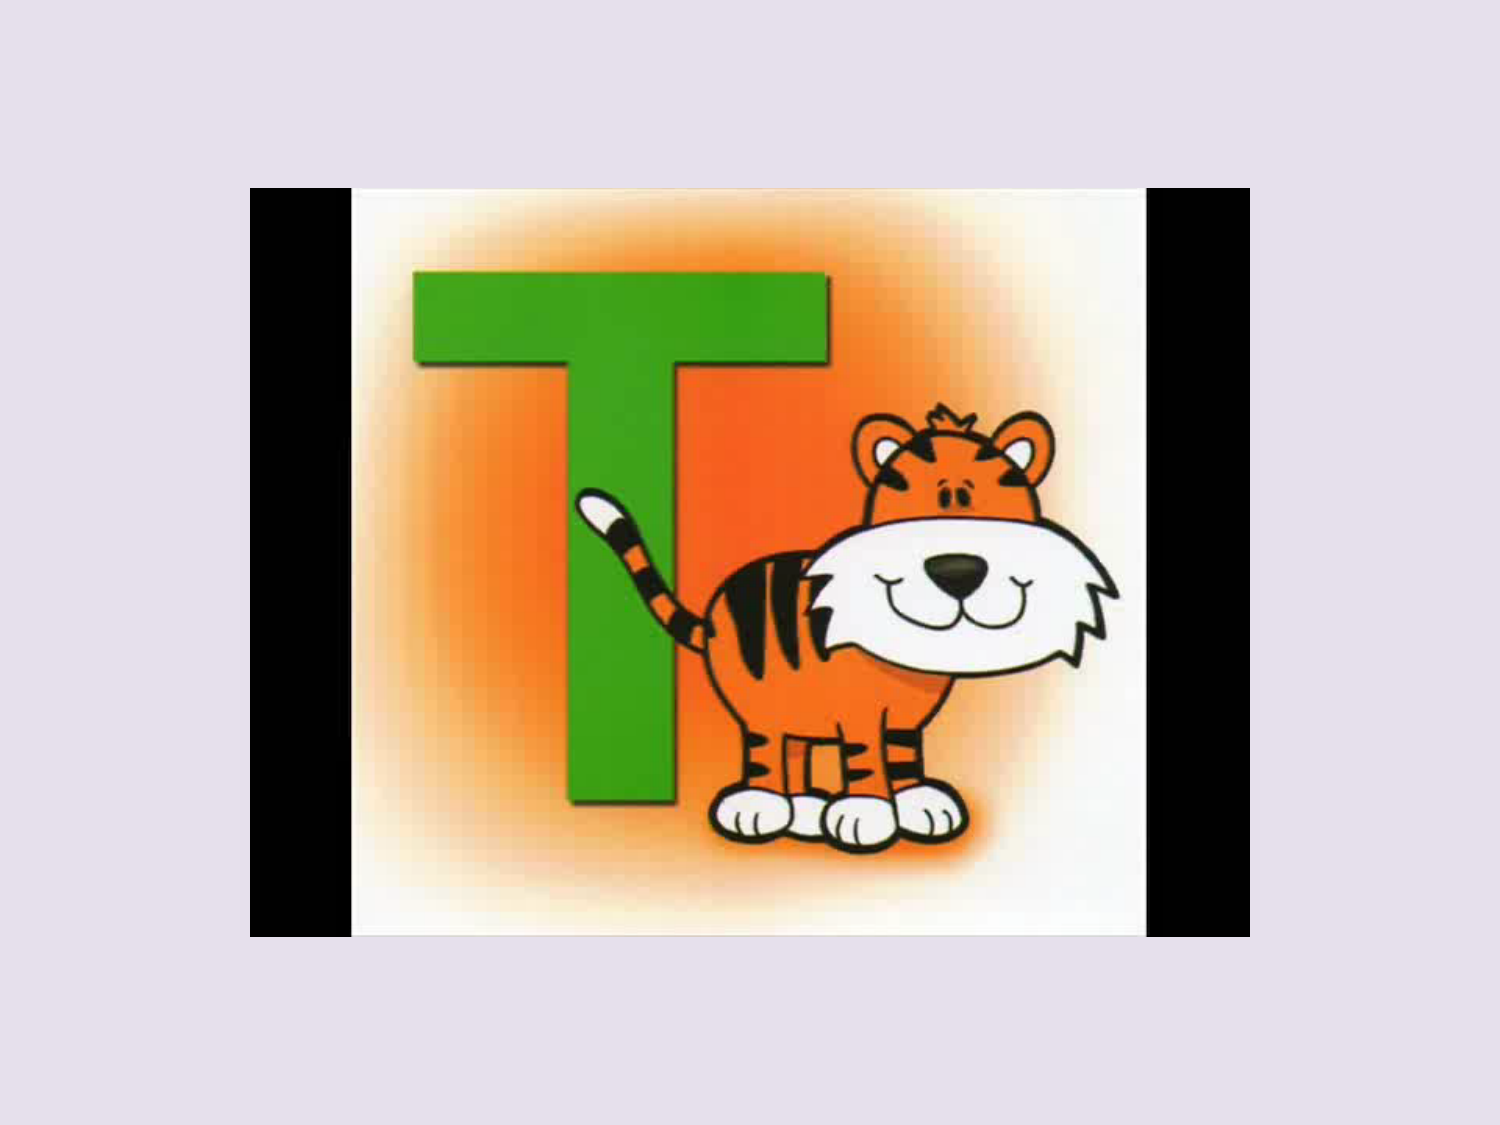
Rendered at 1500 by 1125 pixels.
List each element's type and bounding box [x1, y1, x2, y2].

text_box [249, 187, 1251, 938]
